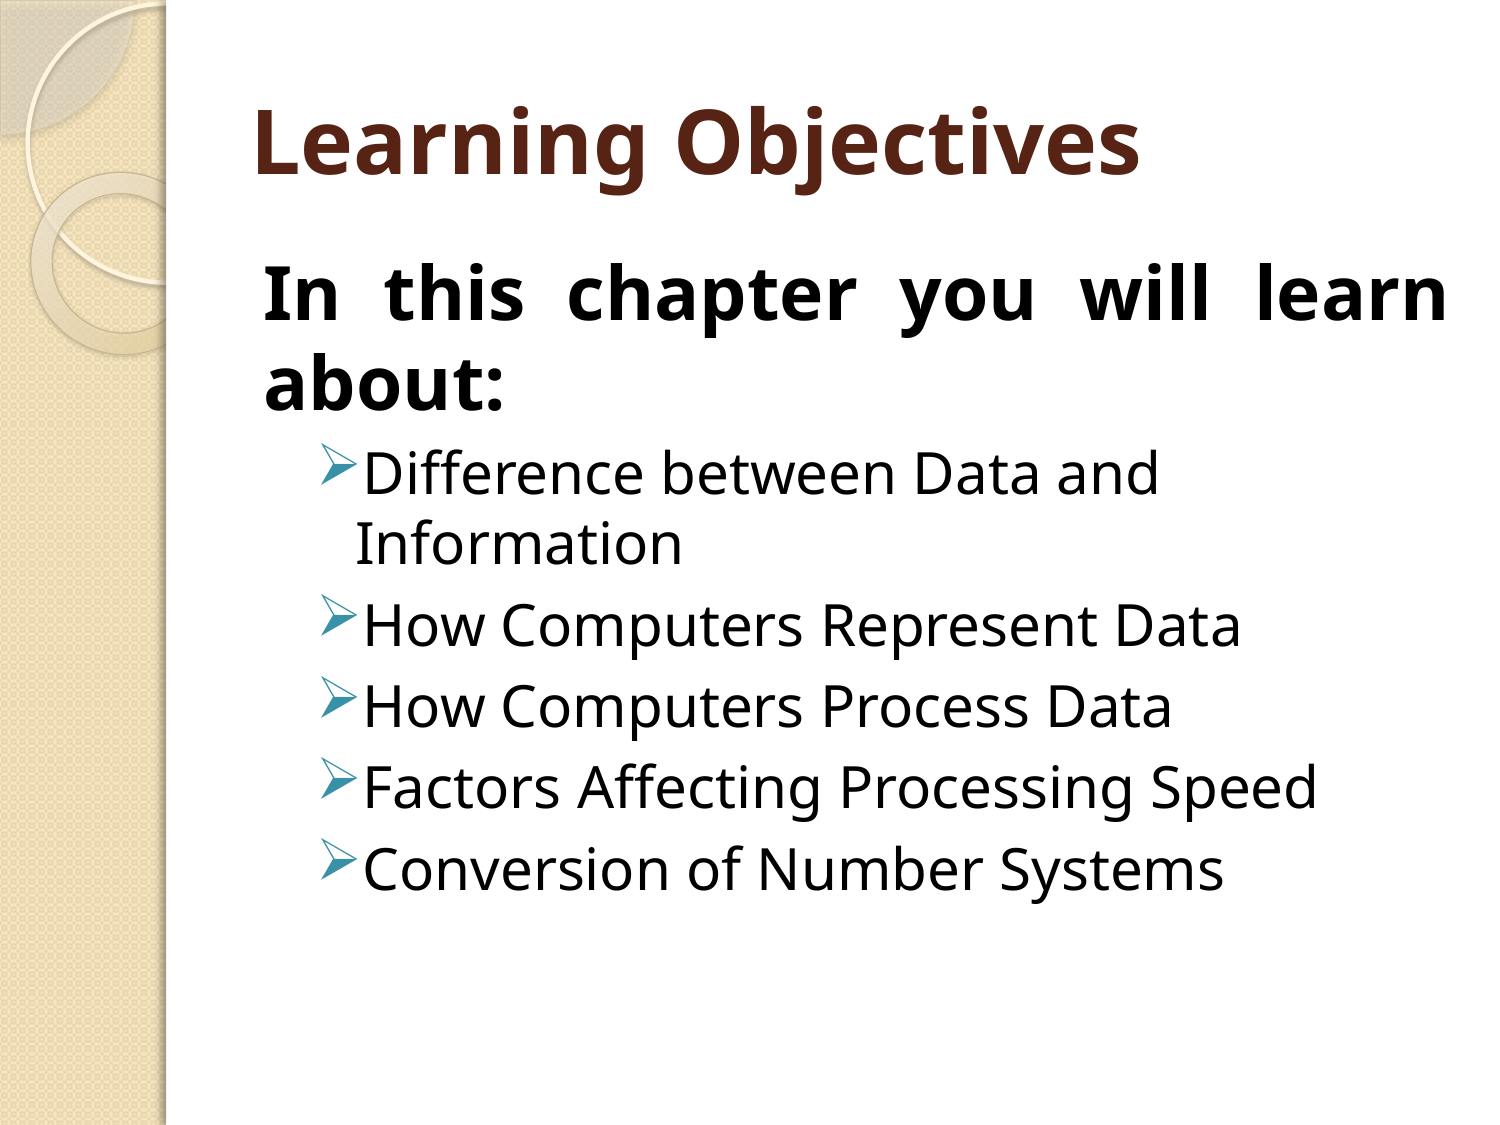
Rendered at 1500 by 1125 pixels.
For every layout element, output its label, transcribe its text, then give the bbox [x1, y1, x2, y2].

title Learning Objectives [235, 45, 1466, 233]
list In this chapter you will learn about: Difference between Data and Information How Computers Represent Data How Computers Process Data Factors Affecting Processing Speed Conversion of Number Systems [235, 237, 1466, 1025]
